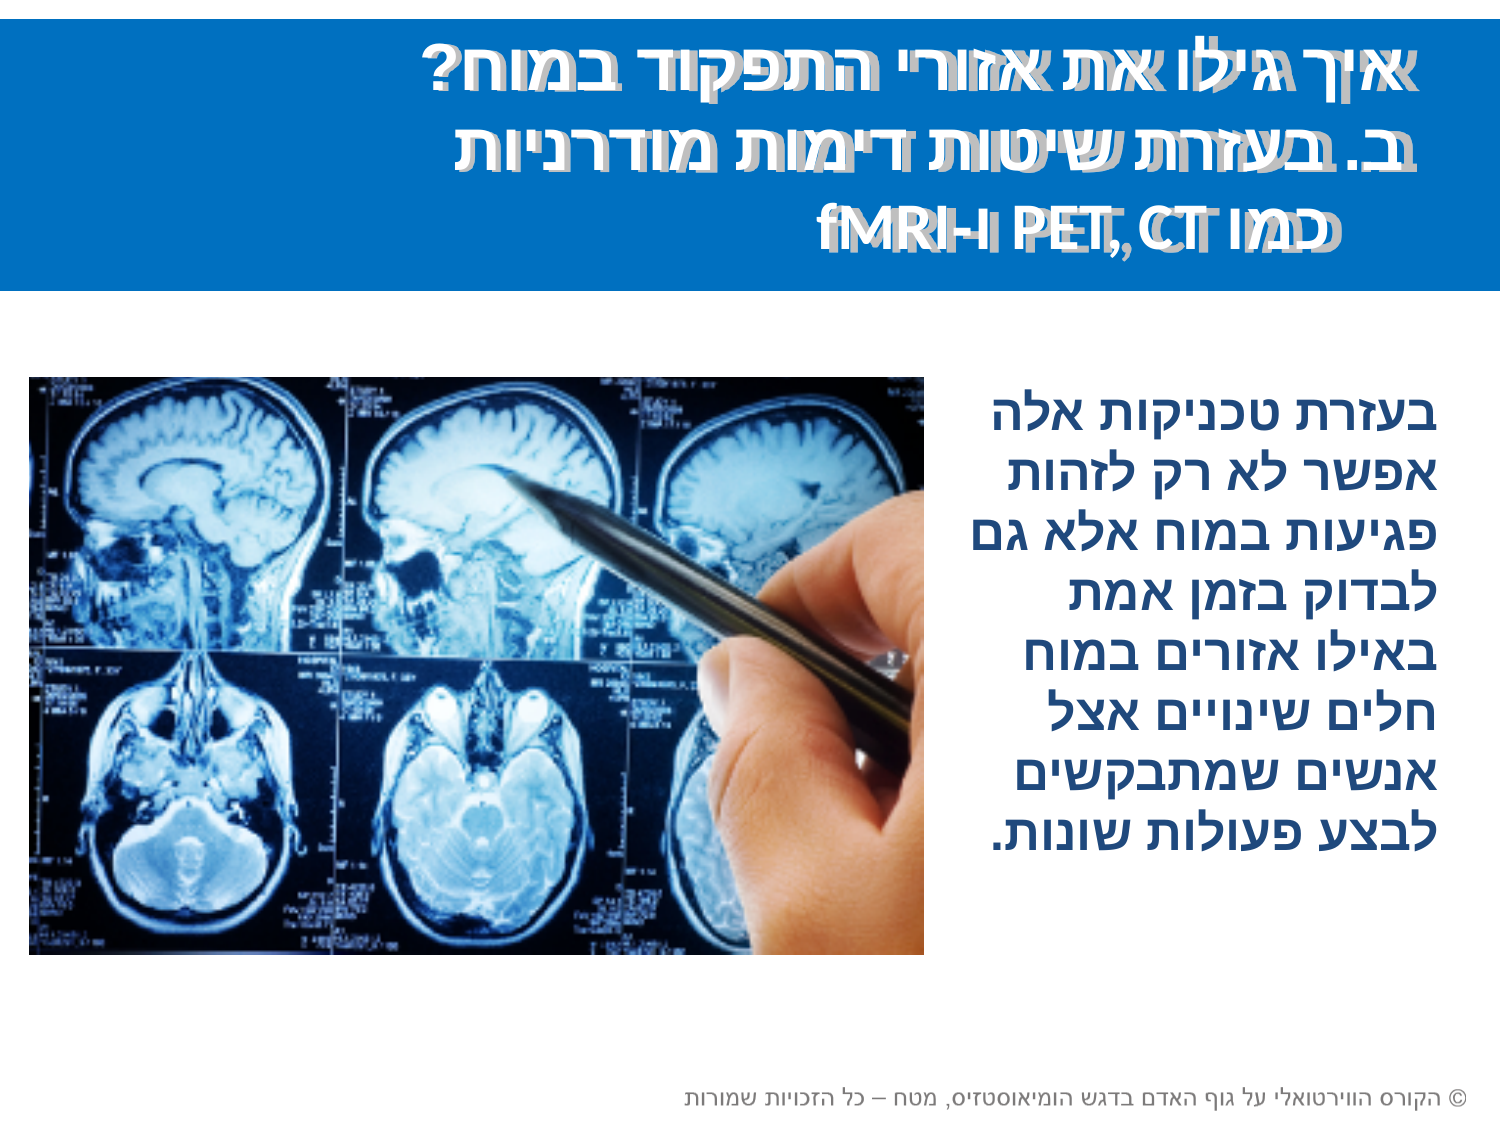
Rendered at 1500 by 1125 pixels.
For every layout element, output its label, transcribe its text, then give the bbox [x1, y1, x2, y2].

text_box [0, 15, 1500, 291]
picture [684, 1084, 1466, 1115]
text_box בעזרת טכניקות אלה אפשר לא רק לזהות פגיעות במוח אלא גם לבדוק בזמן אמת באילו אזורים במוח חלים שינויים אצל אנשים שמתבקשים לבצע פעולות שונות. [950, 372, 1454, 988]
picture [29, 377, 925, 956]
